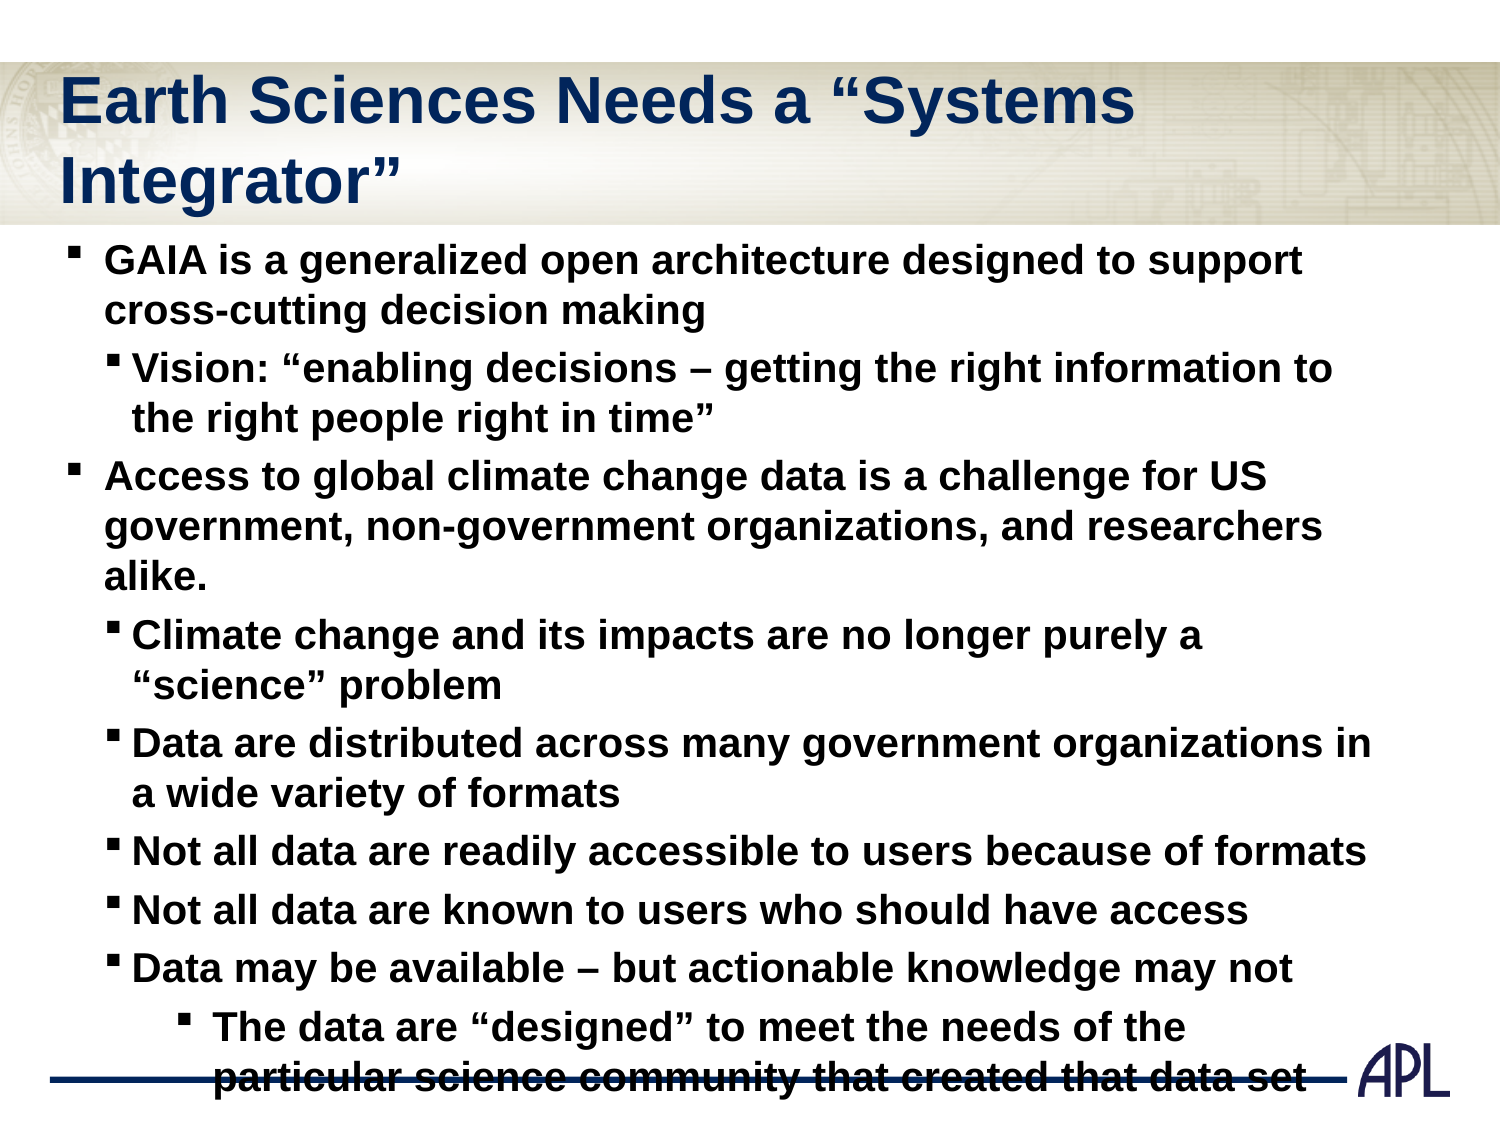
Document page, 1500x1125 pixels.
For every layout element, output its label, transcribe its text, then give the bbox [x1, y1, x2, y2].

picture [0, 62, 1500, 225]
text_box Earth Sciences Needs a “Systems Integrator” [45, 49, 1395, 212]
text_box GAIA is a generalized open architecture designed to support cross-cutting decision making Vision: “enabling decisions – getting the right information to the right people right in time” Access to global climate change data is a challenge for US government, non-government organizations, and researchers alike. Climate change and its impacts are no longer purely a “science” problem Data are distributed across many government organizations in a wide variety of formats Not all data are readily accessible to users because of formats Not all data are known to users who should have access Data may be available – but actionable knowledge may not The data are “designed” to meet the needs of the particular science community that created that data set [49, 224, 1400, 939]
picture [1358, 1043, 1450, 1097]
